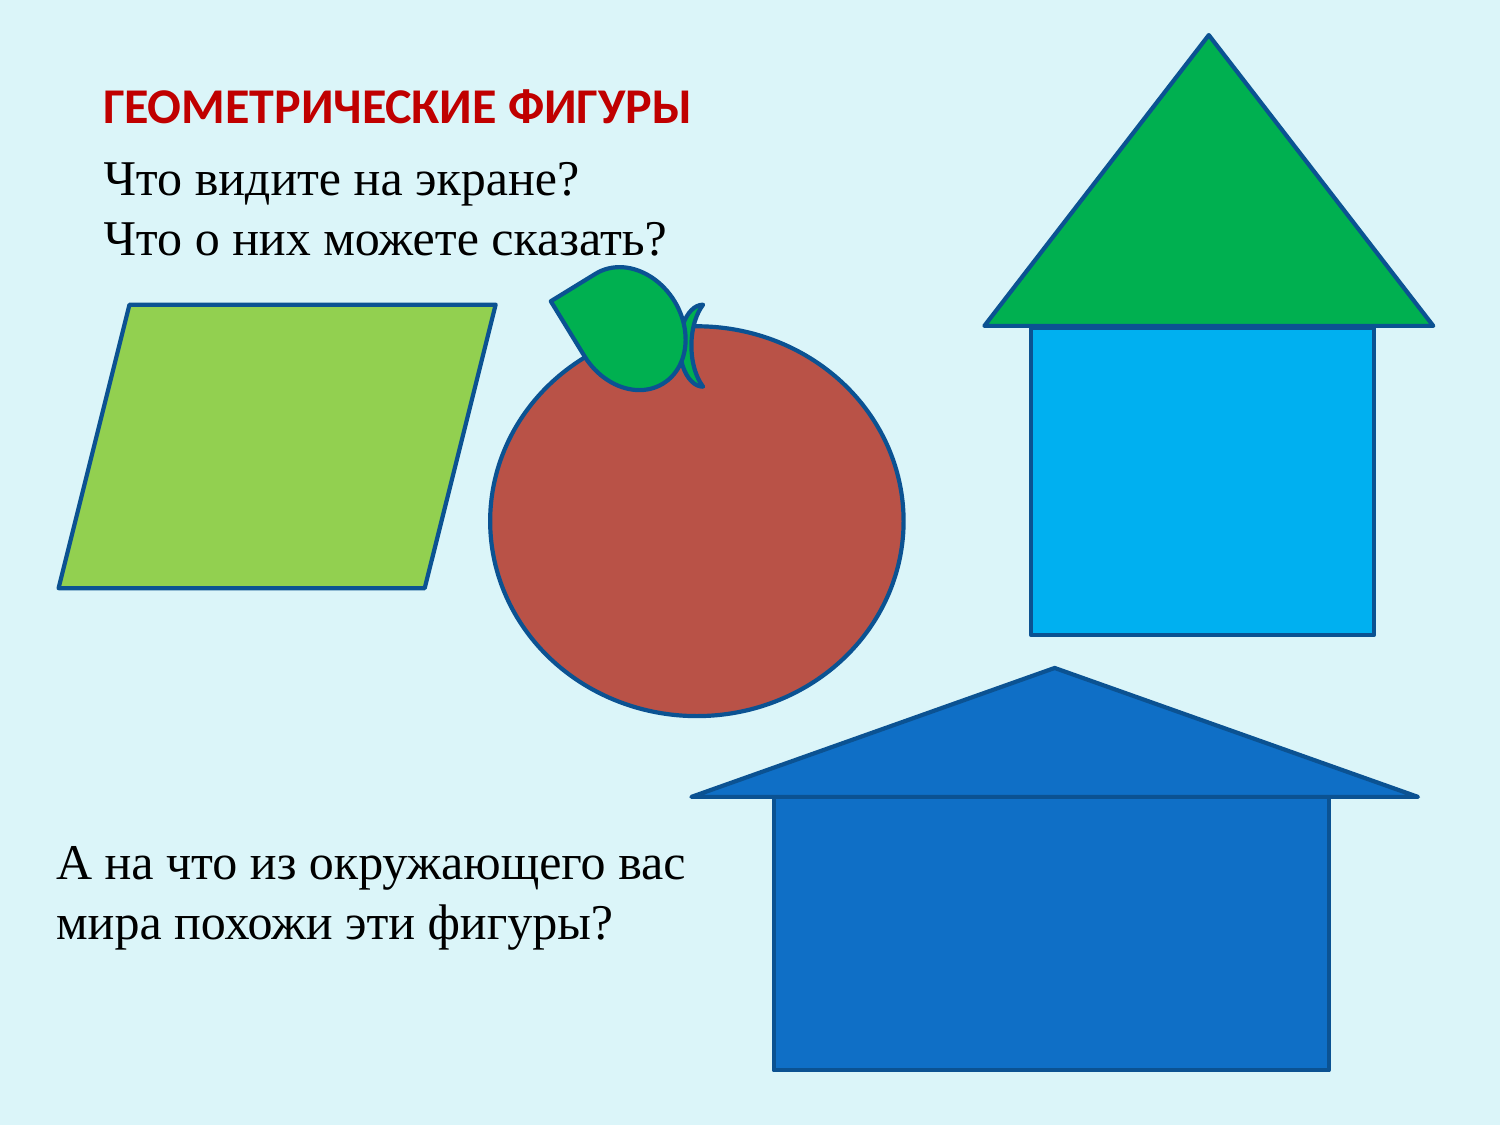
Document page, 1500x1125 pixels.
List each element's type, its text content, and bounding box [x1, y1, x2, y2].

text_box ГЕОМЕТРИЧЕСКИЕ ФИГУРЫ [88, 66, 715, 138]
text_box [772, 799, 1331, 1072]
text_box [56, 334, 491, 591]
text_box [1029, 328, 1376, 637]
text_box [689, 665, 1421, 799]
text_box А на что из окружающего вас мира похожи эти фигуры? [41, 822, 792, 957]
text_box [681, 334, 705, 389]
text_box [488, 334, 906, 719]
text_box [1081, 32, 1436, 328]
text_box [568, 334, 688, 393]
text_box Что видите на экране? Что о них можете сказать? [88, 138, 1081, 334]
